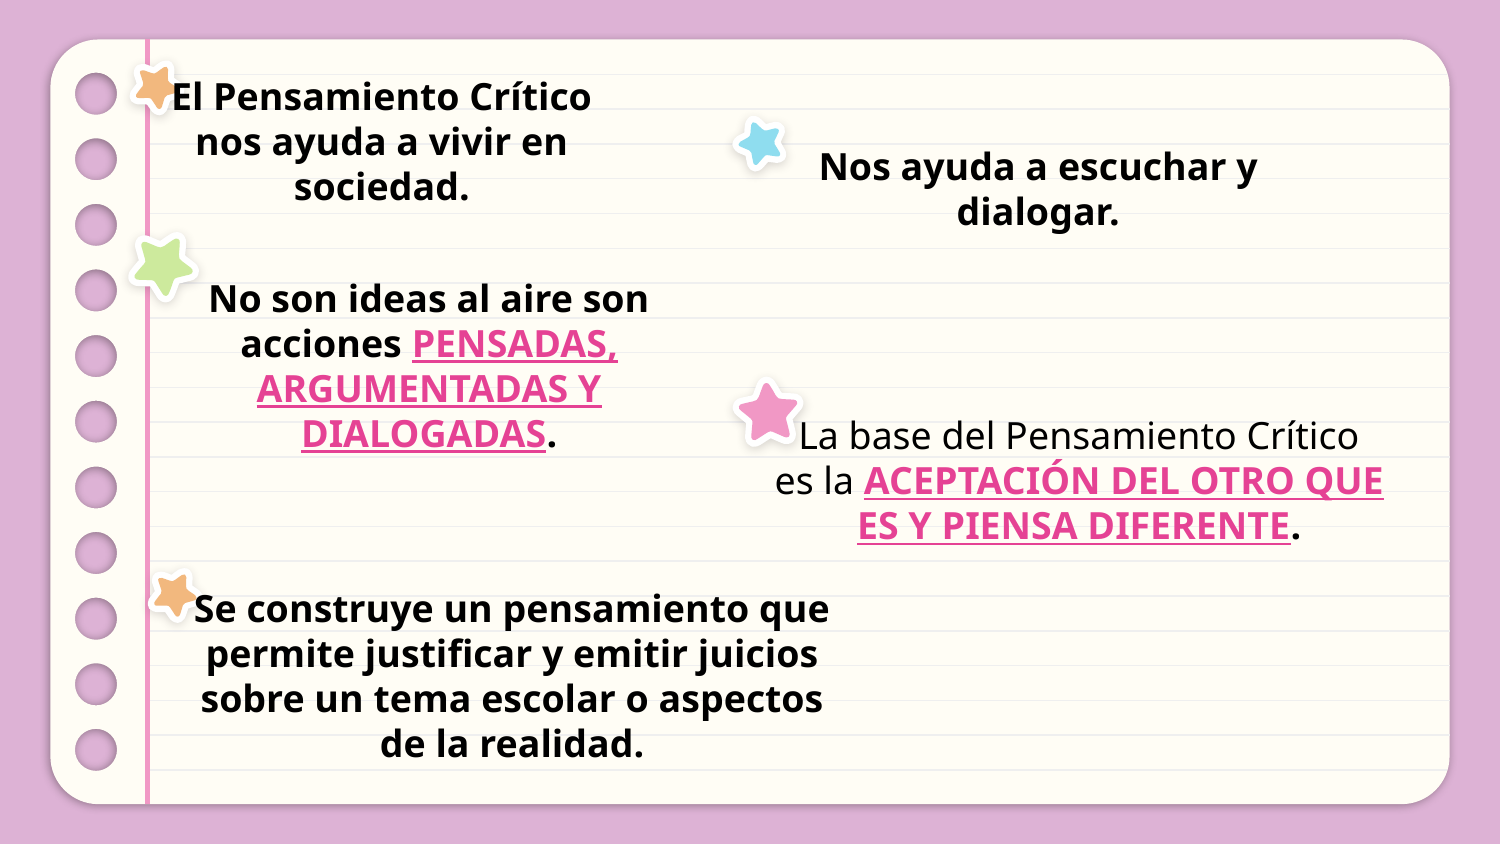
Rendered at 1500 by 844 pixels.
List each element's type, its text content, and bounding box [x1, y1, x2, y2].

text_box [133, 237, 194, 297]
text_box Se construye un pensamiento que permite justificar y emitir juicios sobre un tema escolar o aspectos de la realidad. [167, 578, 858, 773]
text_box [738, 382, 798, 441]
text_box Nos ayuda a escuchar y dialogar. [738, 135, 1339, 241]
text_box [151, 571, 195, 616]
text_box El Pensamiento Crítico nos ayuda a vivir en sociedad. [154, 65, 609, 215]
text_box No son ideas al aire son acciones PENSADAS, ARGUMENTADAS Y DIALOGADAS. [133, 267, 725, 462]
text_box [738, 121, 781, 166]
text_box La base del Pensamiento Crítico es la ACEPTACIÓN DEL OTRO QUE ES Y PIENSA DIFERENTE. [759, 404, 1399, 555]
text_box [133, 64, 177, 108]
